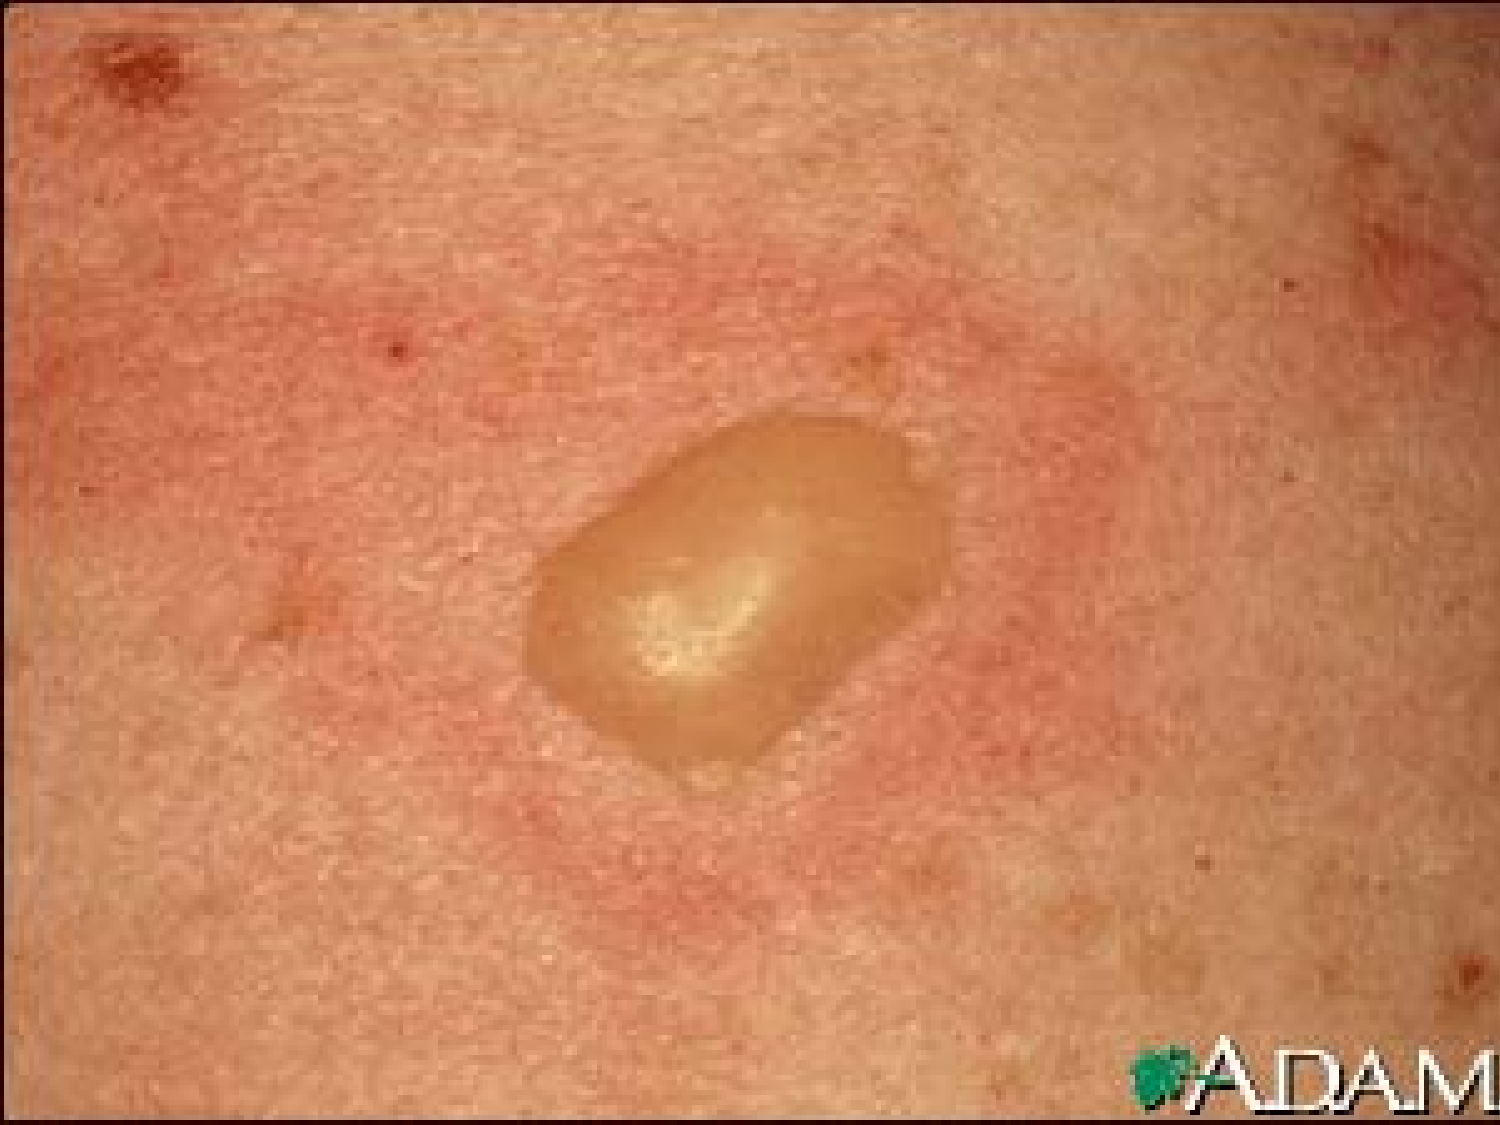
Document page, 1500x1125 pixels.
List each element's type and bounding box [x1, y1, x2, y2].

list [0, 0, 1500, 1125]
